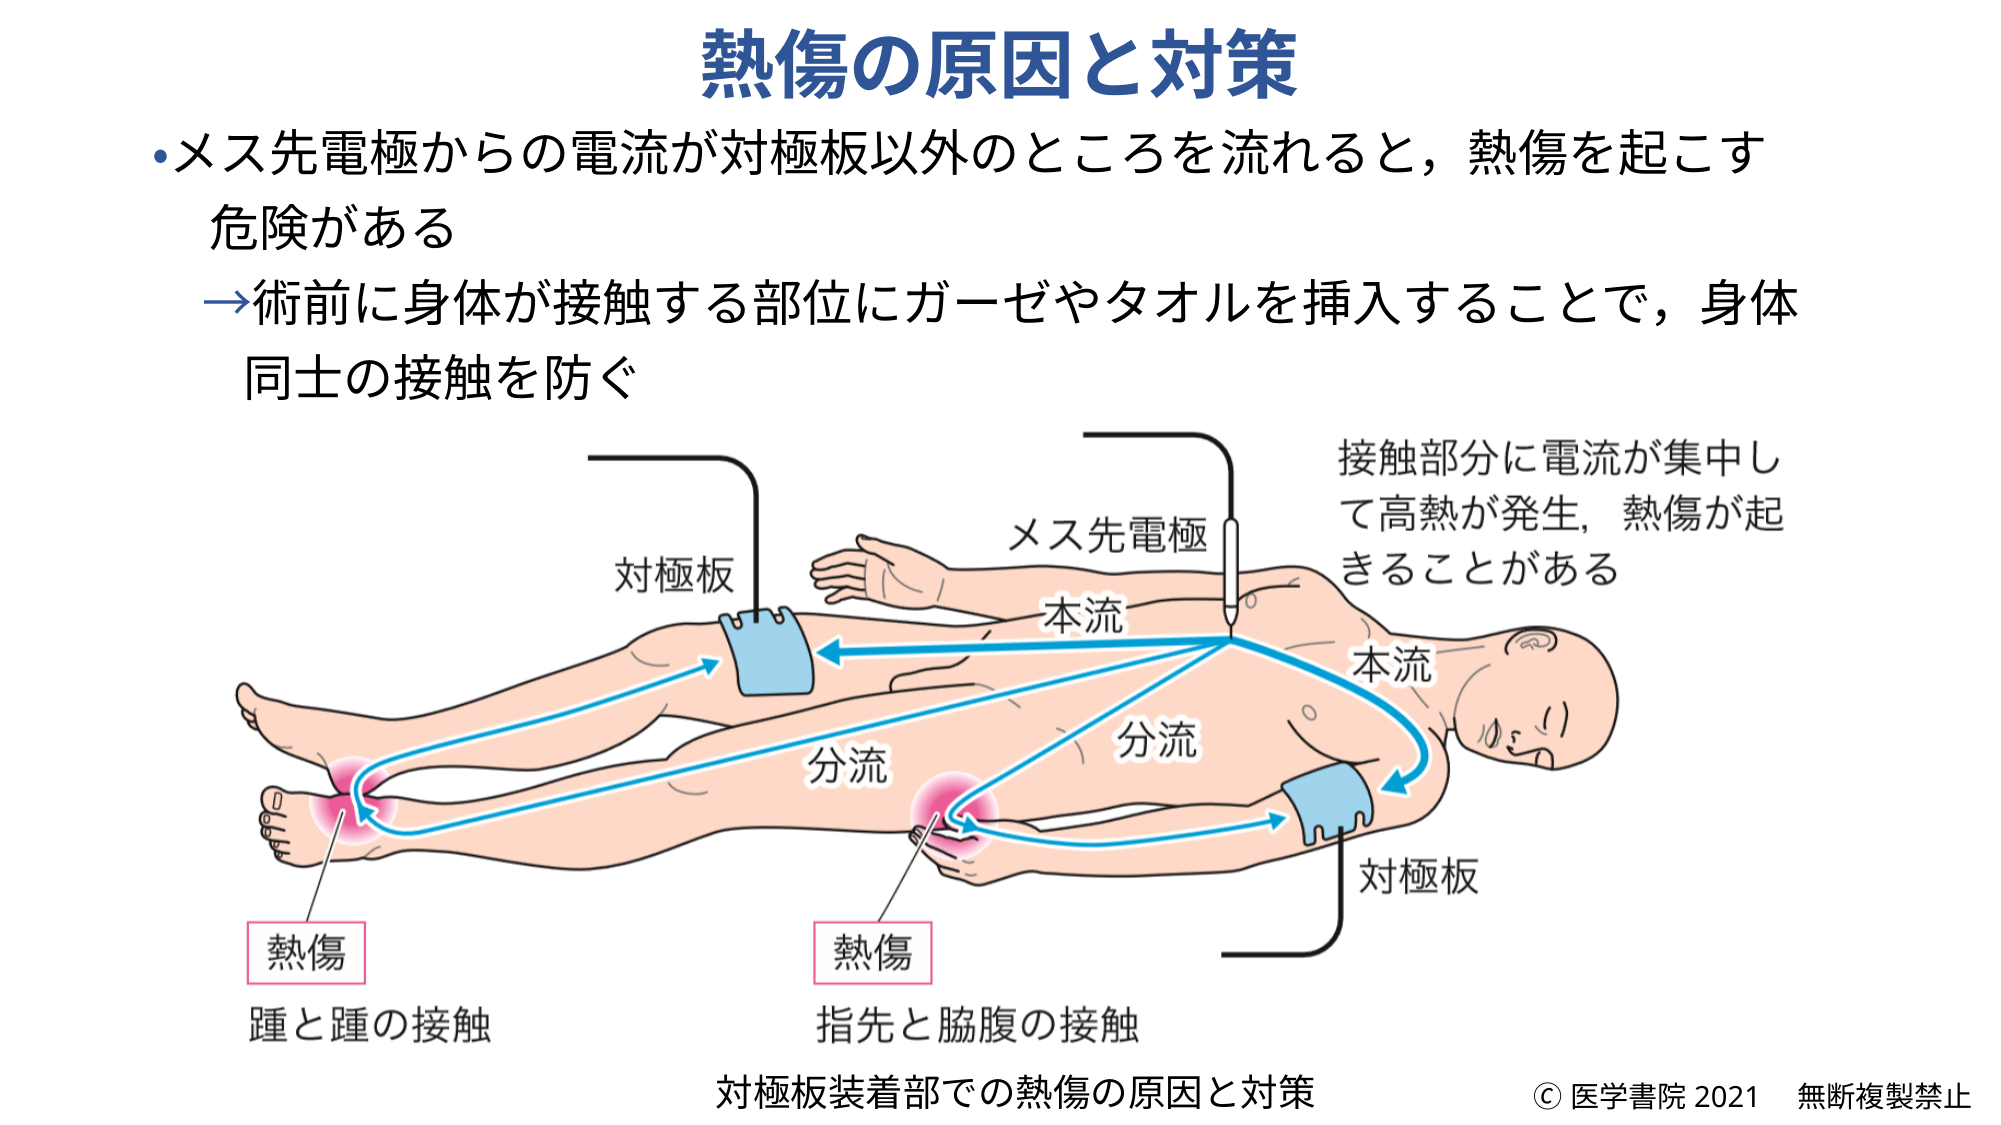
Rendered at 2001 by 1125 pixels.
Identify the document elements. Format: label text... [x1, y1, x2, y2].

text_box 🄫医学書院2021 無断複製禁止 [1170, 1071, 1988, 1122]
picture [212, 420, 1788, 1060]
text_box 対極板装着部での熱傷の原因と対策 [666, 1061, 1365, 1122]
list ・メス先電極からの電流が対極板以外のところを流れると，熱傷を起こす 危険がある →術前に身体が接触する部位にガーゼやタオルを挿入することで，身体 同士の接触を防ぐ [137, 121, 1863, 454]
title 熱傷の原因と対策 [137, 0, 1863, 121]
